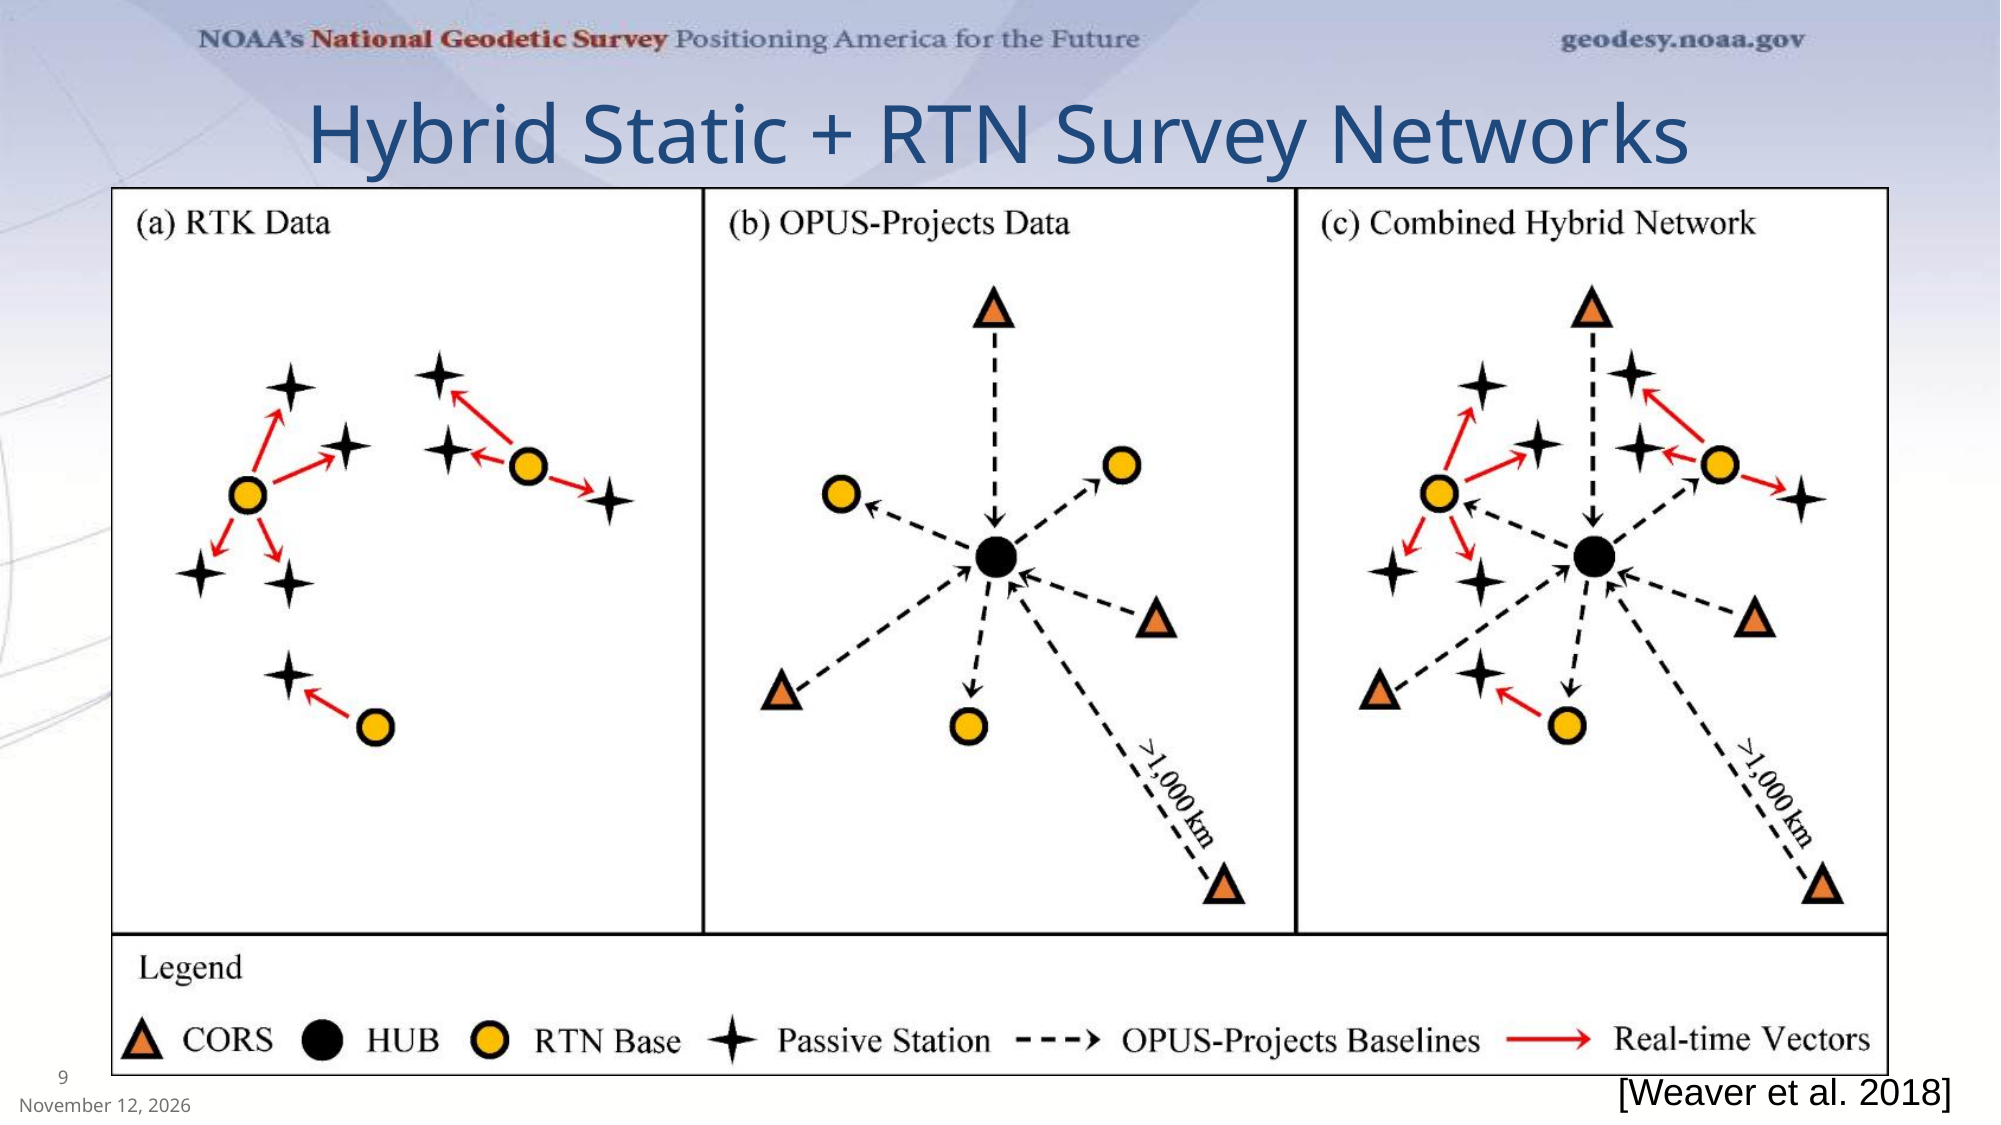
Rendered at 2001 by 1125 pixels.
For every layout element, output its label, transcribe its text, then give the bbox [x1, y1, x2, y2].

picture [0, 0, 2000, 1122]
slide_number 9 [3, 1062, 84, 1093]
title Hybrid Static + RTN Survey Networks [99, 75, 1900, 188]
text_box [Weaver et al. 2018] [1603, 1060, 2000, 1121]
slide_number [3, 1091, 404, 1122]
